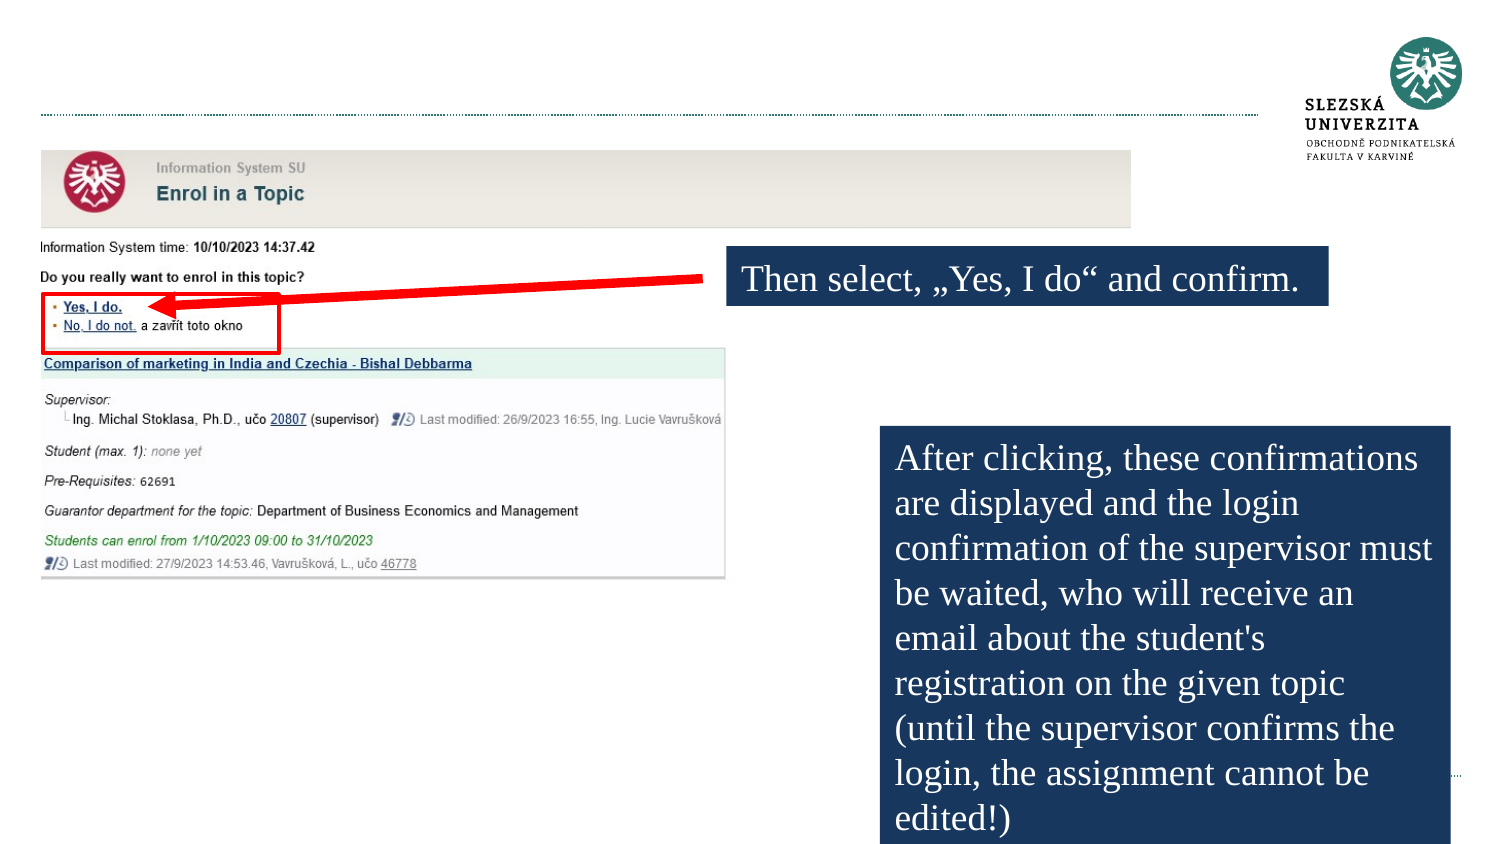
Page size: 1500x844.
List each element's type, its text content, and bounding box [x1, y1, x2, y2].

text_box Then select, „Yes, I do“ and confirm. [1135, 246, 1329, 306]
text_box After clicking, these confirmations are displayed and the login confirmation of the supervisor must be waited, who will receive an email about the student's registration on the given topic (until the supervisor confirms the login, the assignment cannot be edited!) [879, 425, 1451, 844]
picture [40, 149, 1131, 809]
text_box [147, 278, 703, 307]
picture [1305, 37, 1462, 160]
